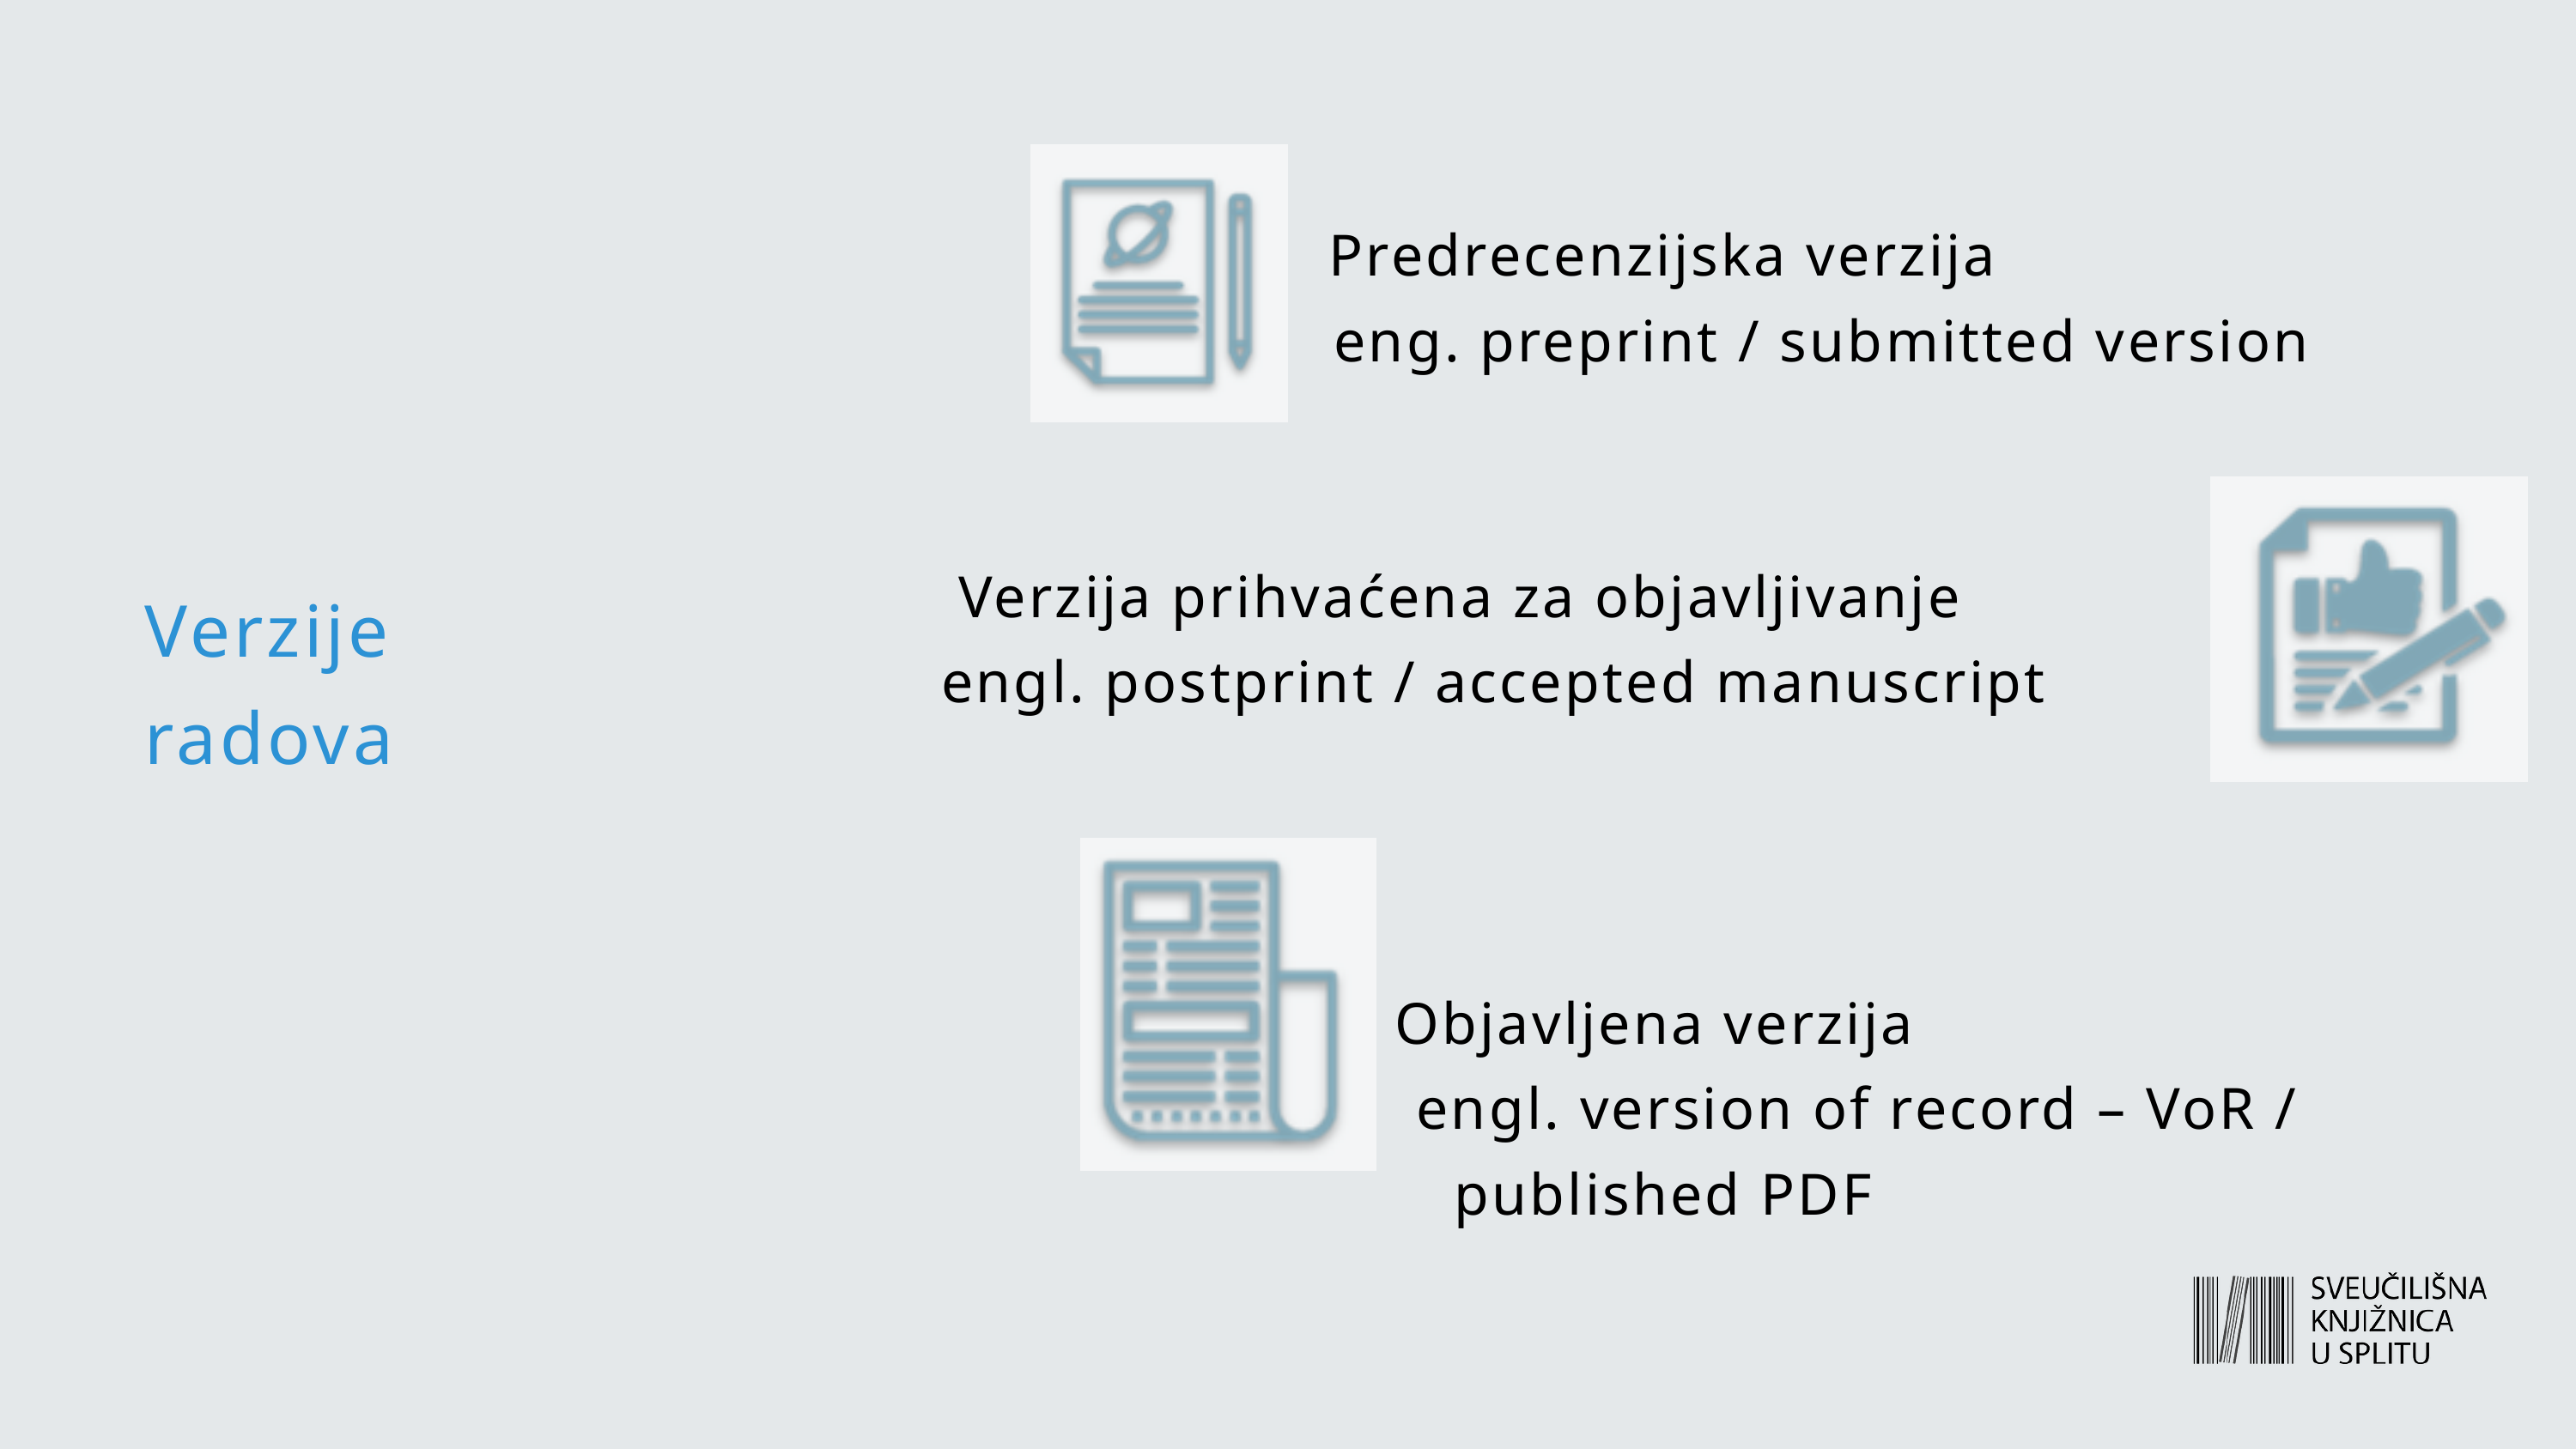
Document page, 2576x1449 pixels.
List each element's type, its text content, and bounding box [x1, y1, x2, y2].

picture [2175, 1260, 2502, 1379]
text_box Predrecenzijska verzija eng. preprint / submitted version Verzija prihvaćena za objavljivanje engl. postprint / accepted manuscript Objavljena verzija engl. version of record – VoR / published PDF [933, 202, 2393, 1227]
picture [1080, 838, 1377, 1171]
text_box Verzije radova [144, 564, 709, 779]
picture [2210, 476, 2528, 782]
picture [1030, 144, 1289, 422]
